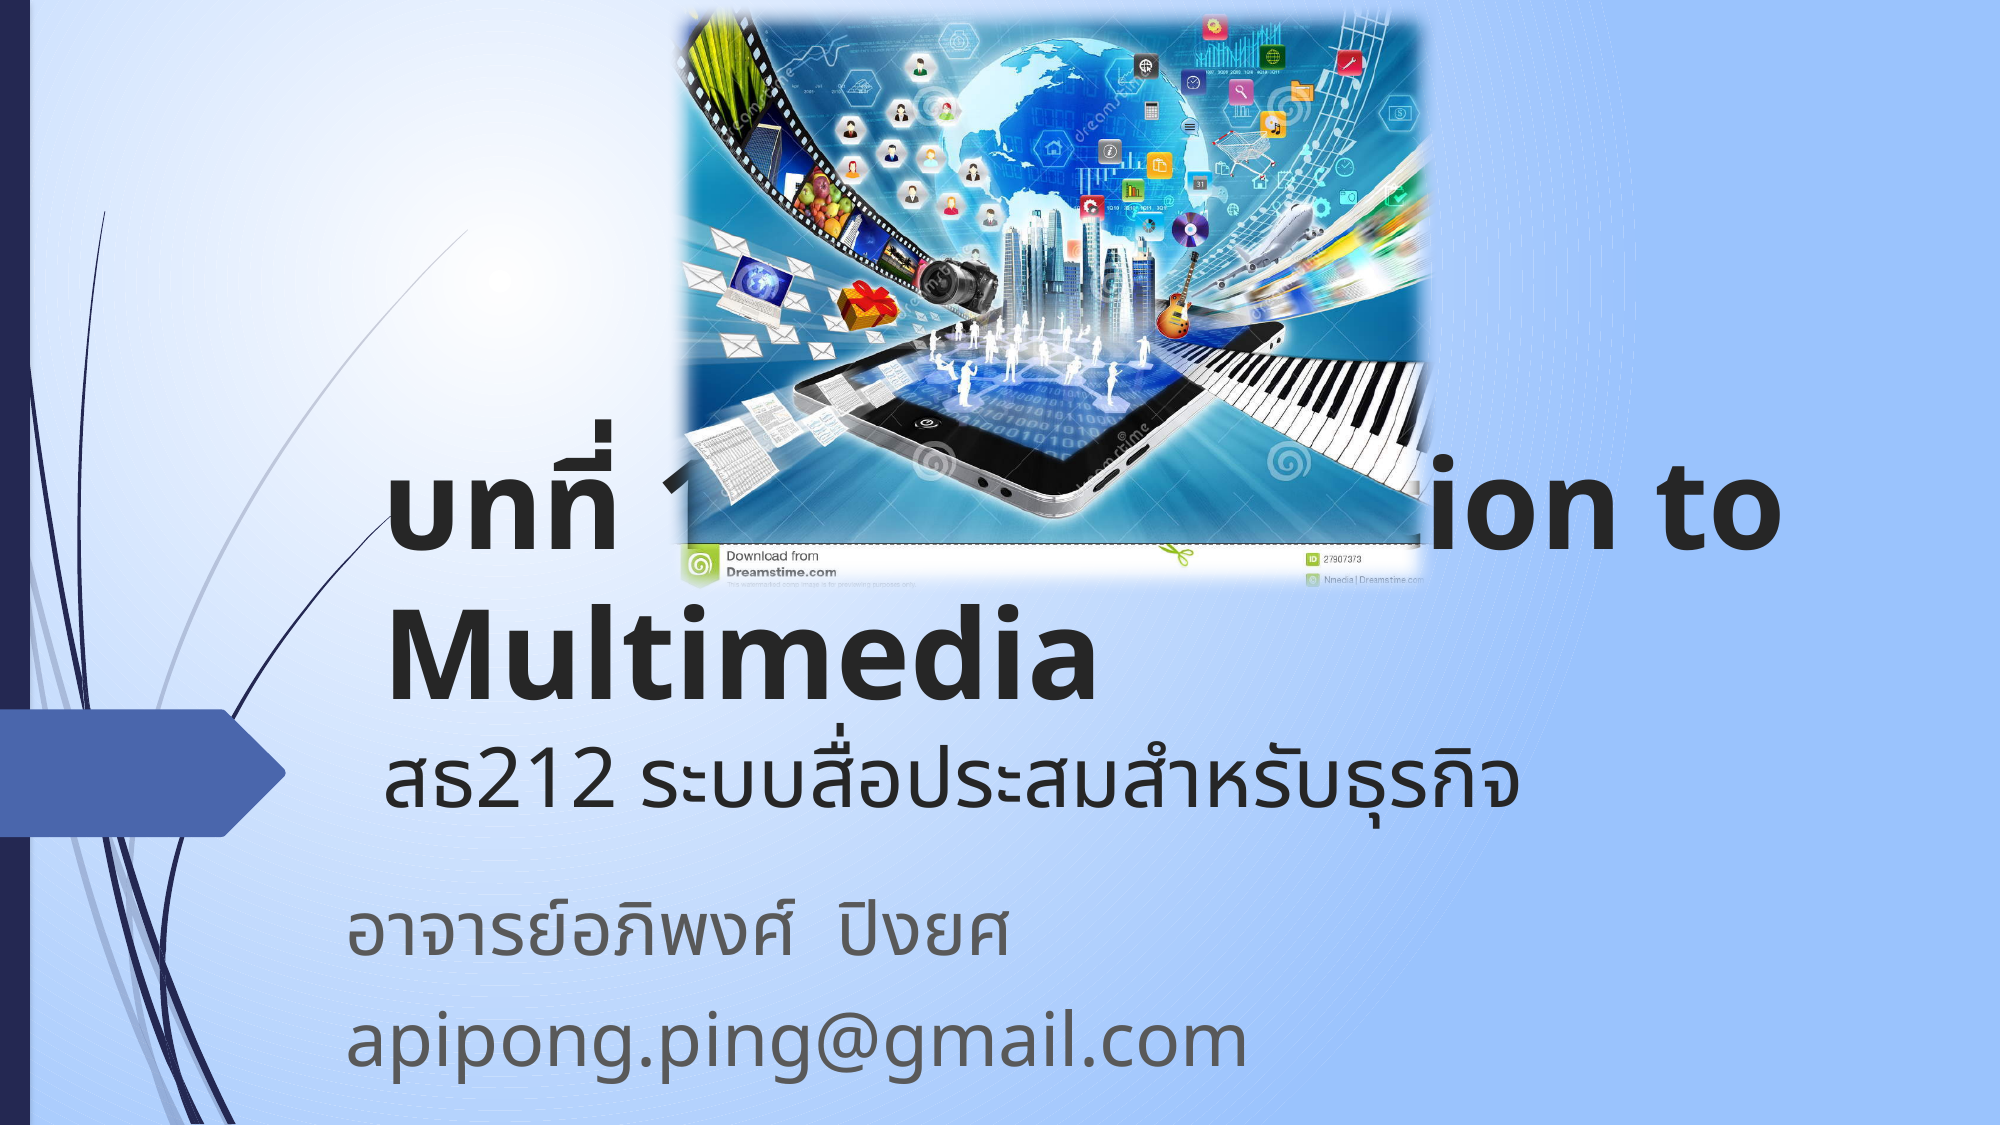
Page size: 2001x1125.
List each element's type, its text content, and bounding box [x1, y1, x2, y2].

subtitle อาจารย์อภิพงศ์ ปิงยศ apipong.ping@gmail.com [330, 872, 1793, 1081]
title บทที่ 1 : Introduction to Multimedia สธ212 ระบบสื่อประสมสำหรับธุรกิจ [367, 316, 2000, 832]
picture [668, 4, 1437, 596]
